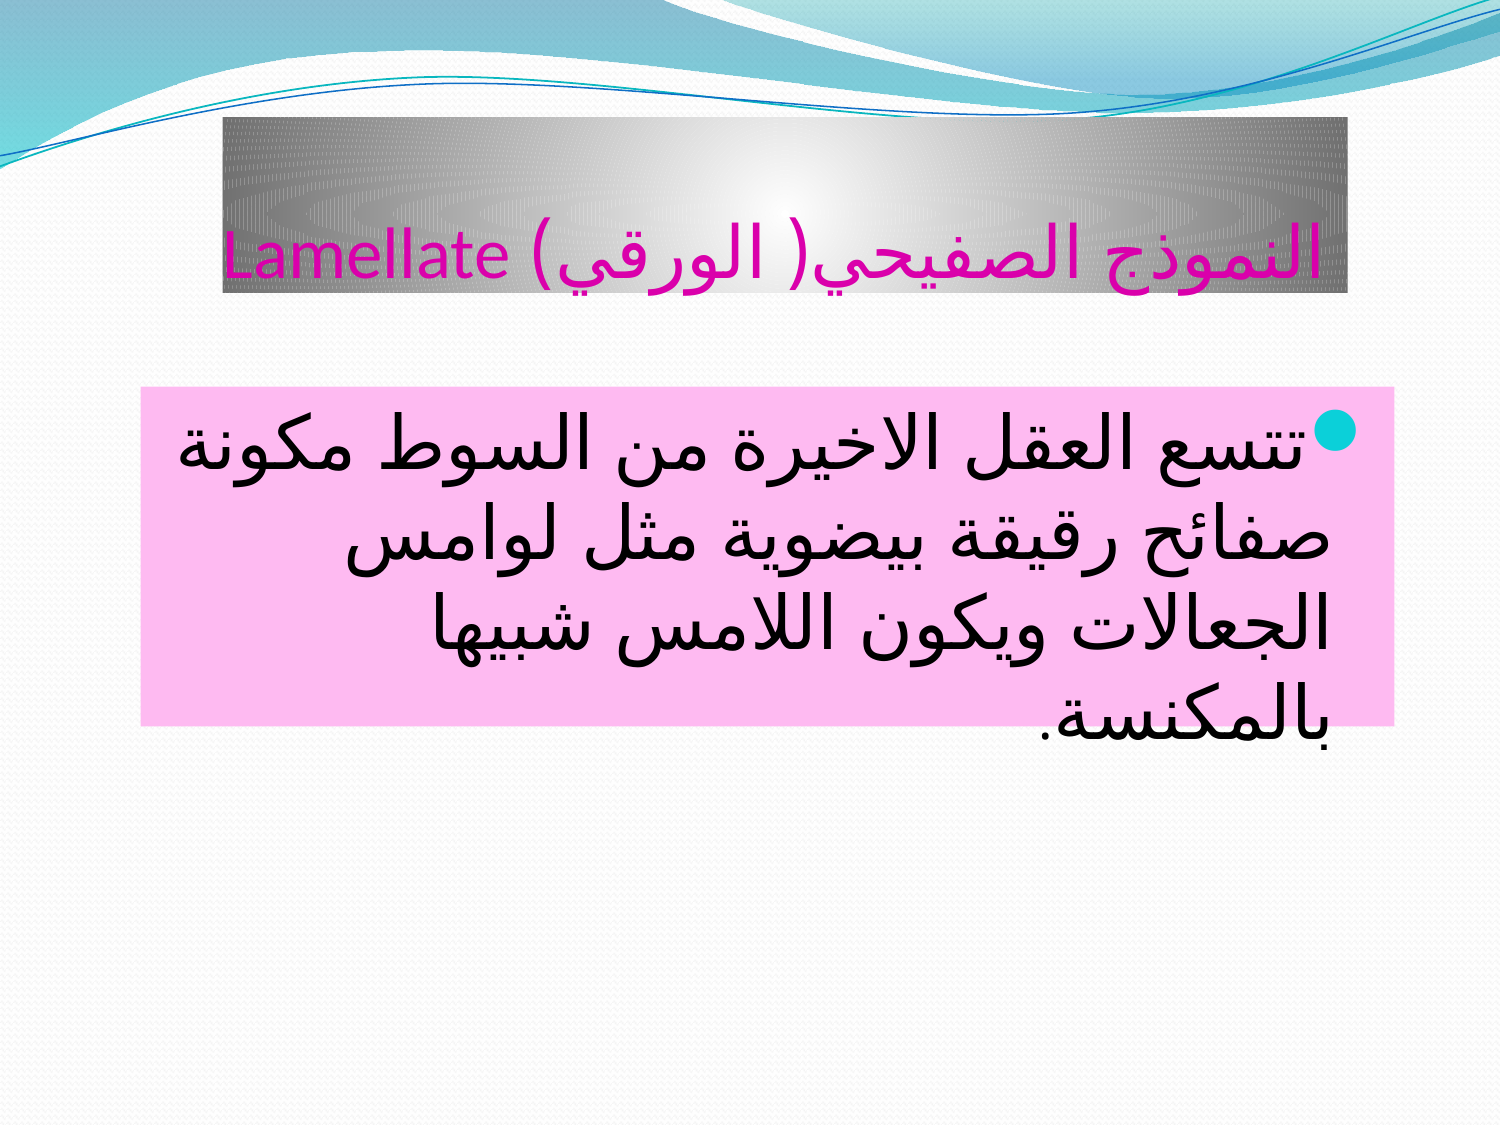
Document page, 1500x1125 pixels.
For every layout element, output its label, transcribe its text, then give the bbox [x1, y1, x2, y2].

list تتسع العقل الاخيرة من السوط مكونة صفائح رقيقة بيضوية مثل لوامس الجعالات ويكون اللامس شبيها بالمكنسة. [140, 386, 1395, 727]
title النموذج الصفيحي( الورقي) Lamellate [222, 117, 1348, 293]
